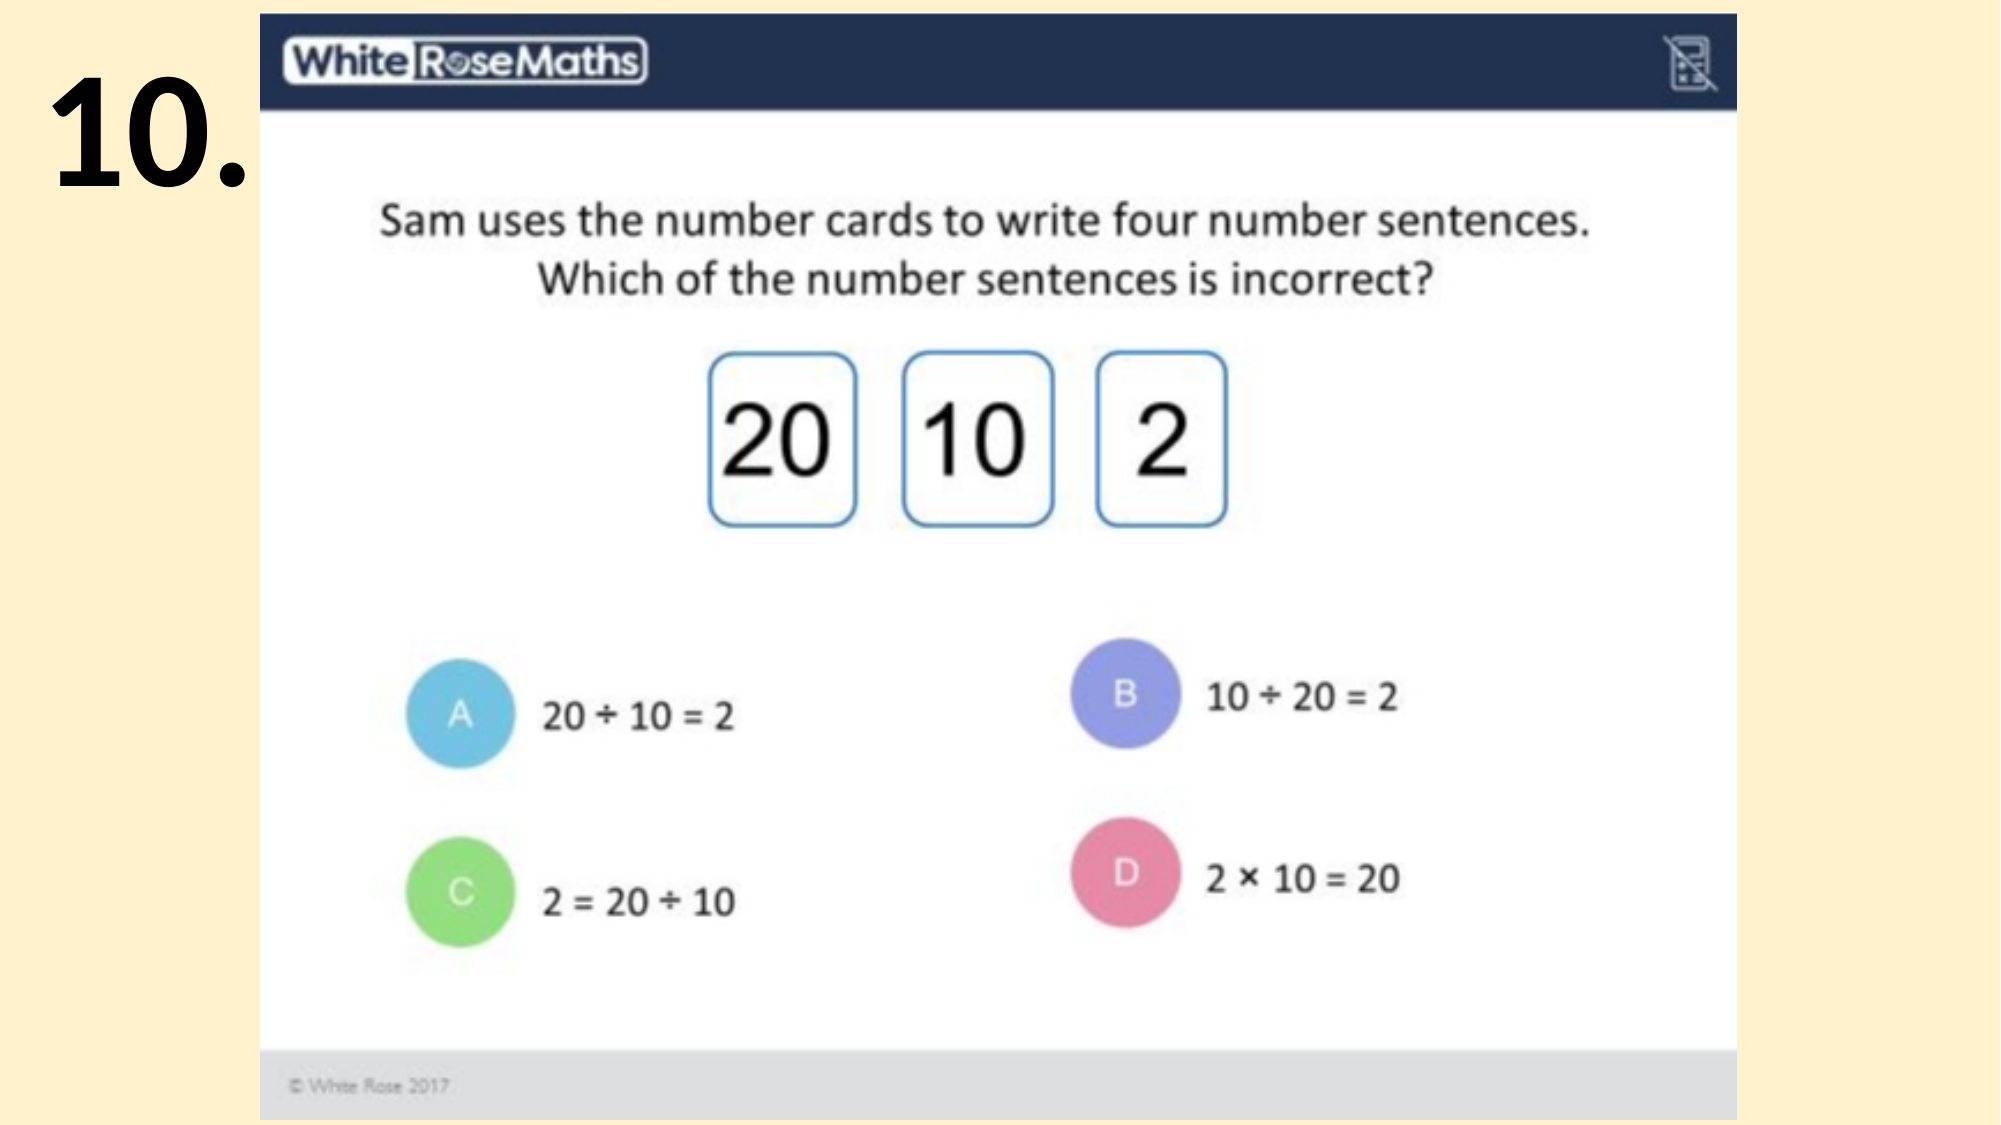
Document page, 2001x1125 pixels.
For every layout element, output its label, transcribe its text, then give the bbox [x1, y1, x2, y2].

text_box 10. [26, 12, 260, 228]
picture [260, 12, 1737, 1120]
